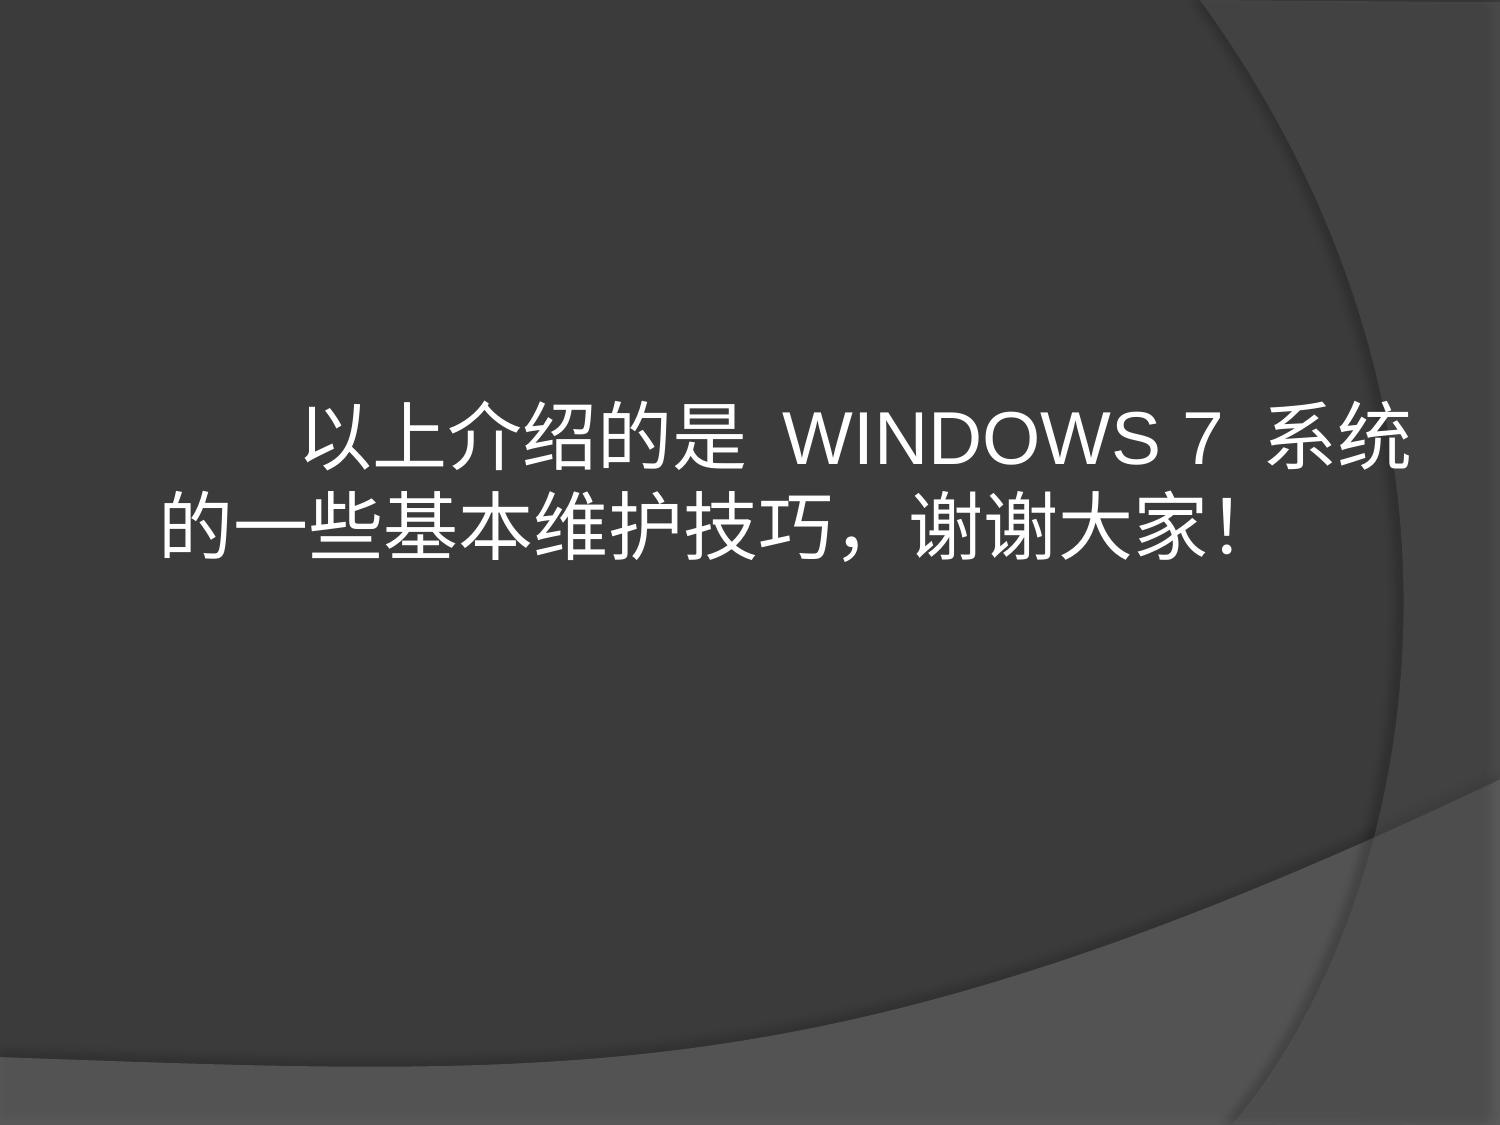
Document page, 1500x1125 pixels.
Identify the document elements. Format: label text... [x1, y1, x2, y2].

list 以上介绍的是 WINDOWS 7 系统的一些基本维护技巧，谢谢大家！ [75, 117, 1442, 1005]
